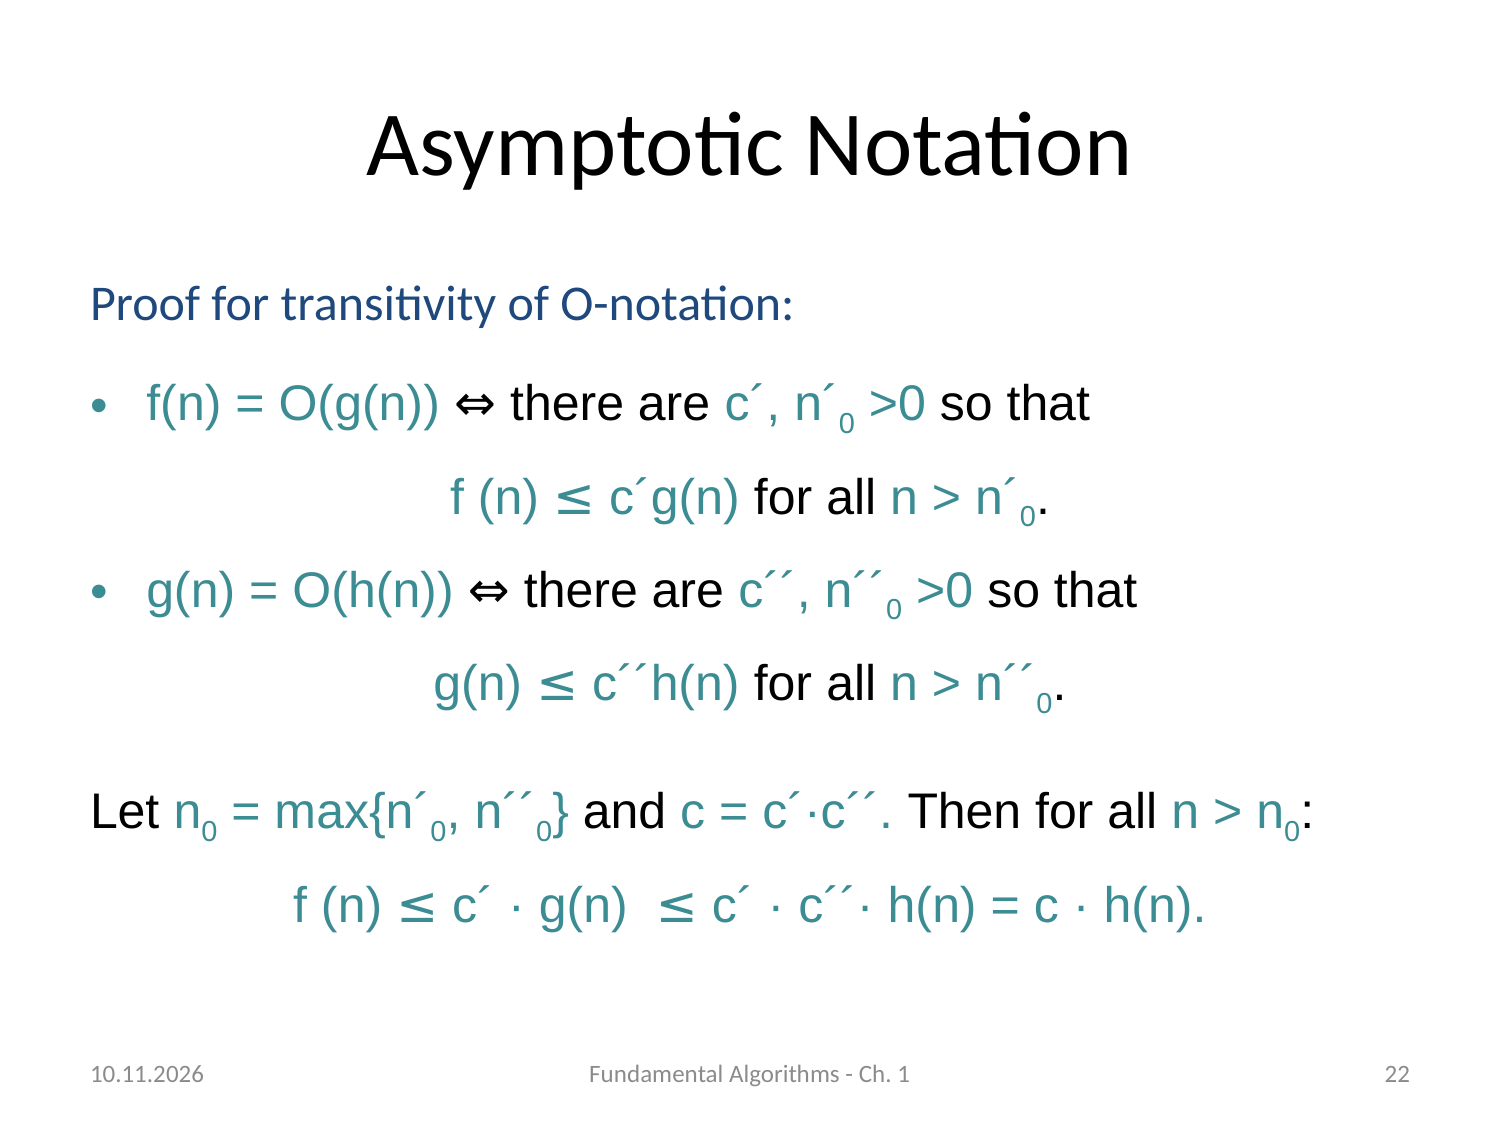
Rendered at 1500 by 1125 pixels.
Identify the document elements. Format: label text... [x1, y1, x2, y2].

list Proof for transitivity of O-notation: f(n) = O(g(n)) ⇔ there are c´, n´0 >0 so that f (n) ≤ c´g(n) for all n > n´0. g(n) = O(h(n)) ⇔ there are c´´, n´´0 >0 so that g(n) ≤ c´´h(n) for all n > n´´0. Let n0 = max{n´0, n´´0} and c = c´·c´´. Then for all n > n0: f (n) ≤ c´ · g(n) ≤ c´ · c´´· h(n) = c · h(n). [75, 262, 1425, 1005]
footer Fundamental Algorithms - Ch. 1 [512, 1042, 988, 1103]
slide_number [75, 1042, 425, 1103]
title Asymptotic Notation [75, 45, 1425, 233]
slide_number 22 [1074, 1042, 1425, 1103]
